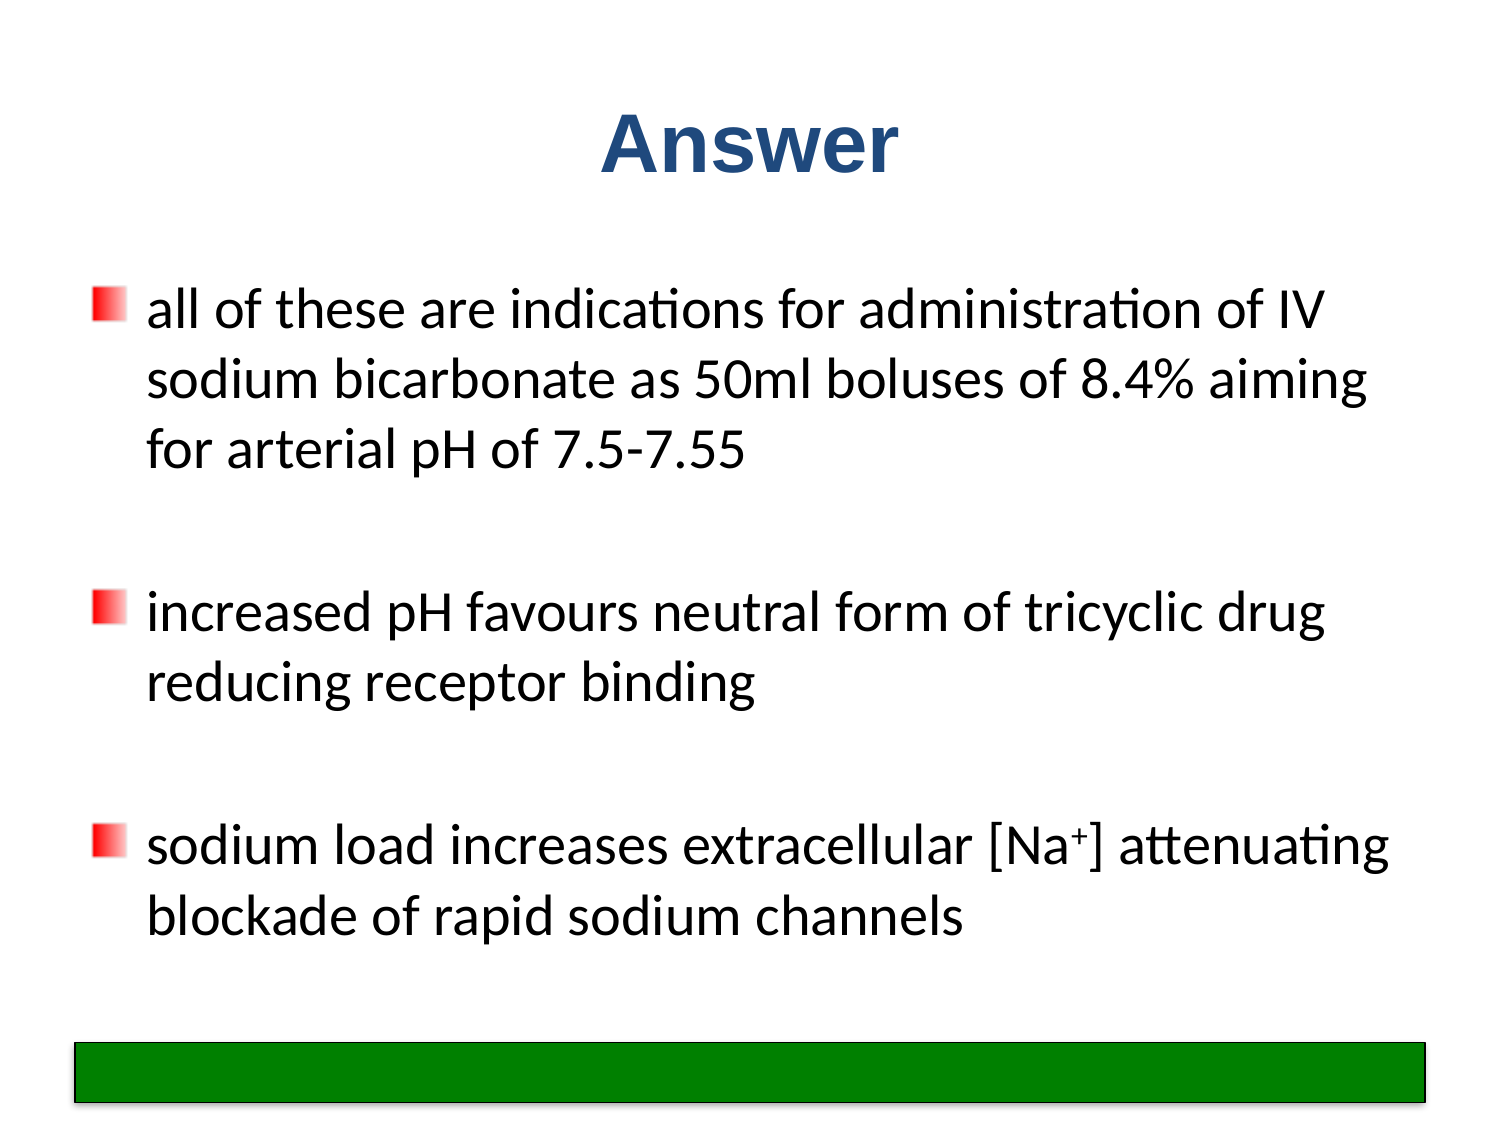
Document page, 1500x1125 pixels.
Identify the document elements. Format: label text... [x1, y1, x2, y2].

list all of these are indications for administration of IV sodium bicarbonate as 50ml boluses of 8.4% aiming for arterial pH of 7.5-7.55 increased pH favours neutral form of tricyclic drug reducing receptor binding sodium load increases extracellular [Na+] attenuating blockade of rapid sodium channels [75, 262, 1425, 1005]
picture [90, 821, 131, 862]
title Answer [75, 45, 1425, 233]
picture [90, 587, 131, 629]
picture [90, 284, 131, 326]
